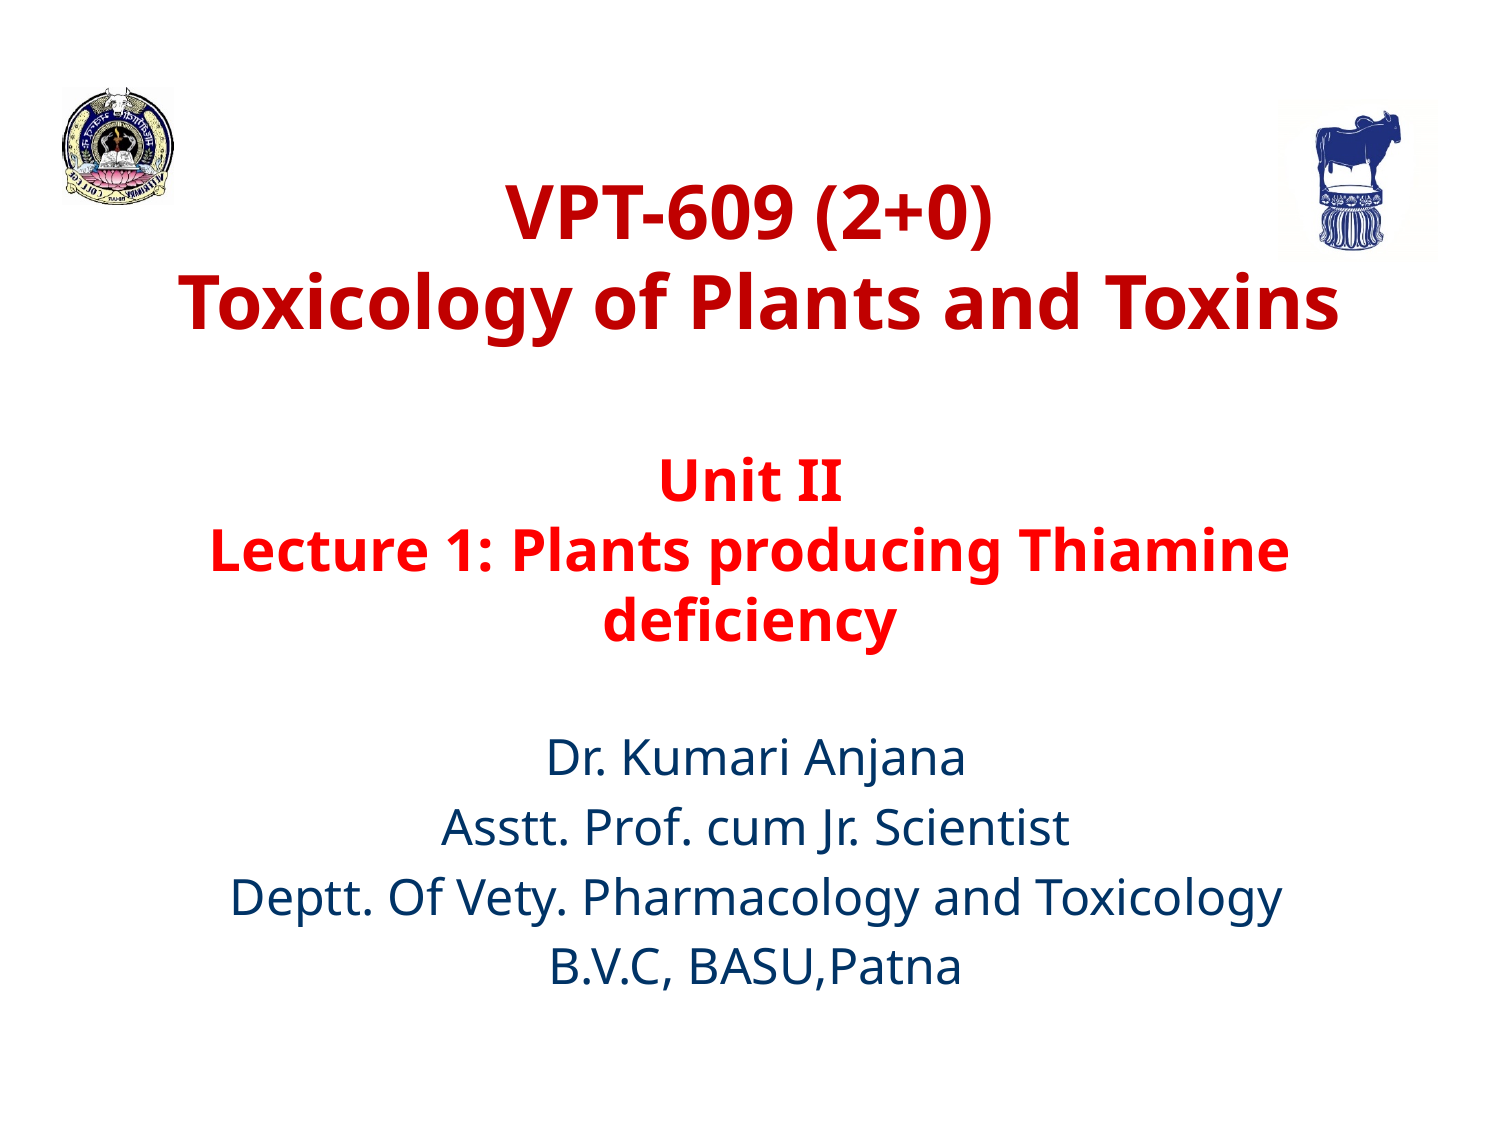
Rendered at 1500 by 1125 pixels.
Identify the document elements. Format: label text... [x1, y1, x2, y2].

picture [1278, 99, 1438, 263]
title Unit II Lecture 1: Plants producing Thiamine deficiency [112, 462, 1388, 704]
text_box VPT-609 (2+0) Toxicology of Plants and Toxins [112, 133, 1388, 375]
picture [62, 87, 174, 206]
subtitle Dr. Kumari Anjana Asstt. Prof. cum Jr. Scientist Deptt. Of Vety. Pharmacology and Toxicology B.V.C, BASU,Patna [200, 717, 1313, 1029]
